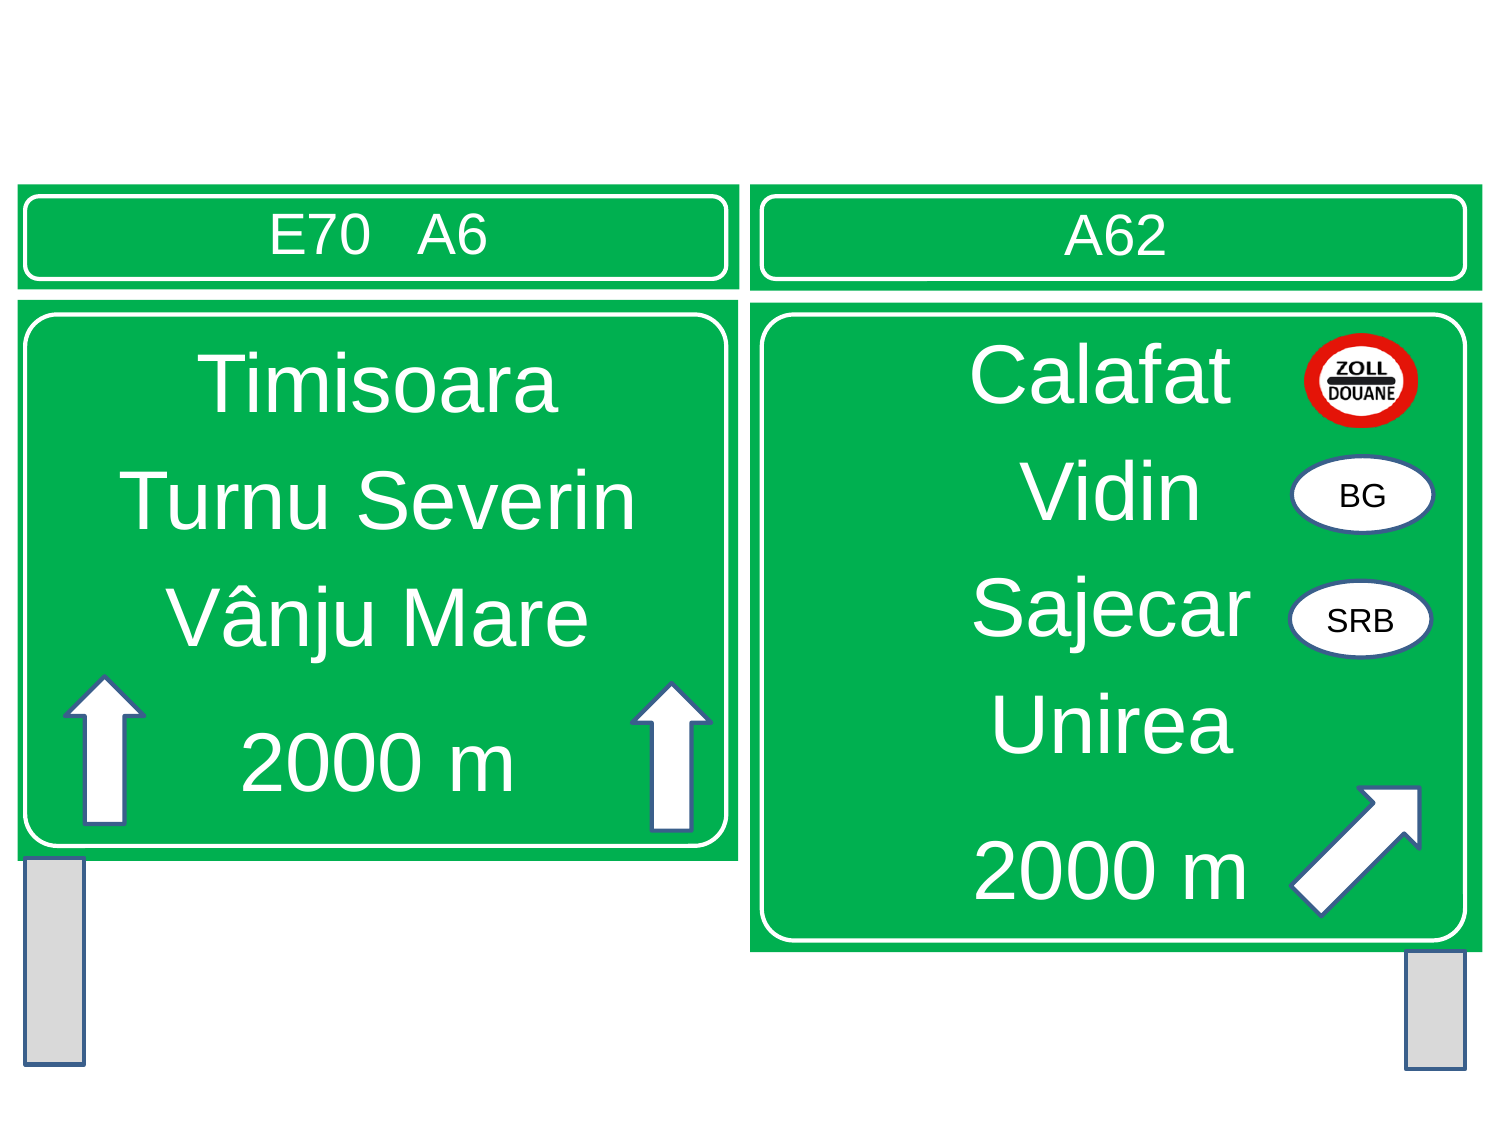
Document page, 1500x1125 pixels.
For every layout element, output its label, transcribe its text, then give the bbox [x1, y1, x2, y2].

list Calafat Vidin Sajecar Unirea 2000 m [750, 302, 1483, 953]
list A62 [750, 184, 1483, 291]
text_box [23, 194, 729, 282]
picture [1303, 332, 1418, 428]
list Timisoara Turnu Severin Vânju Mare 2000 m [17, 299, 739, 861]
text_box [23, 312, 729, 849]
text_box [759, 312, 1468, 943]
text_box [1404, 949, 1467, 1071]
text_box [759, 194, 1468, 282]
list E70 A6 [17, 184, 740, 290]
text_box [23, 856, 86, 1067]
